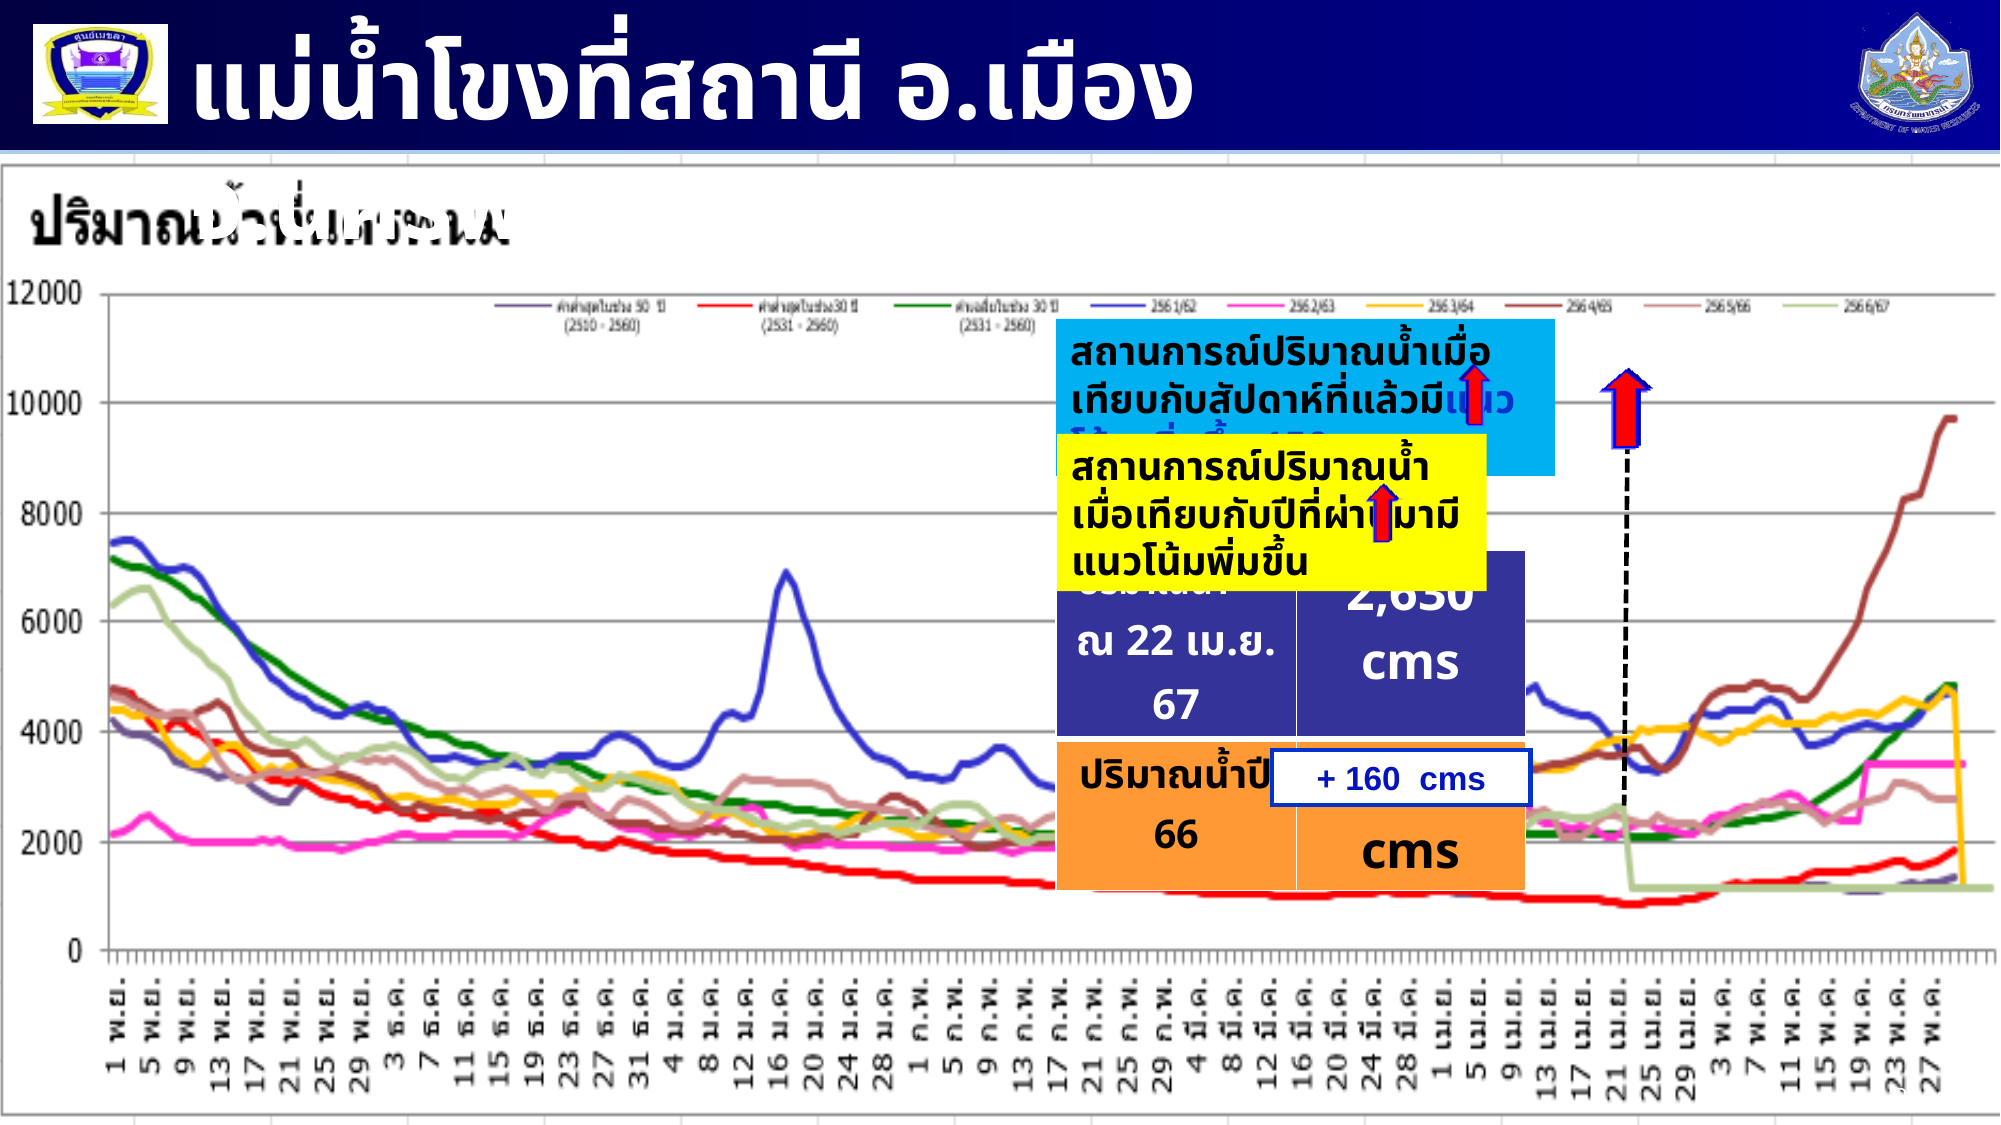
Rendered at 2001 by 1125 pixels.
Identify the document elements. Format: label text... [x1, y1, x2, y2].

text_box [1598, 366, 1655, 806]
picture [33, 24, 168, 124]
title แม่น้ำโขงที่สถานี อ.เมือง จ.นครพนม [173, 11, 1331, 148]
picture [1850, 12, 1980, 133]
picture [0, 153, 2000, 1125]
